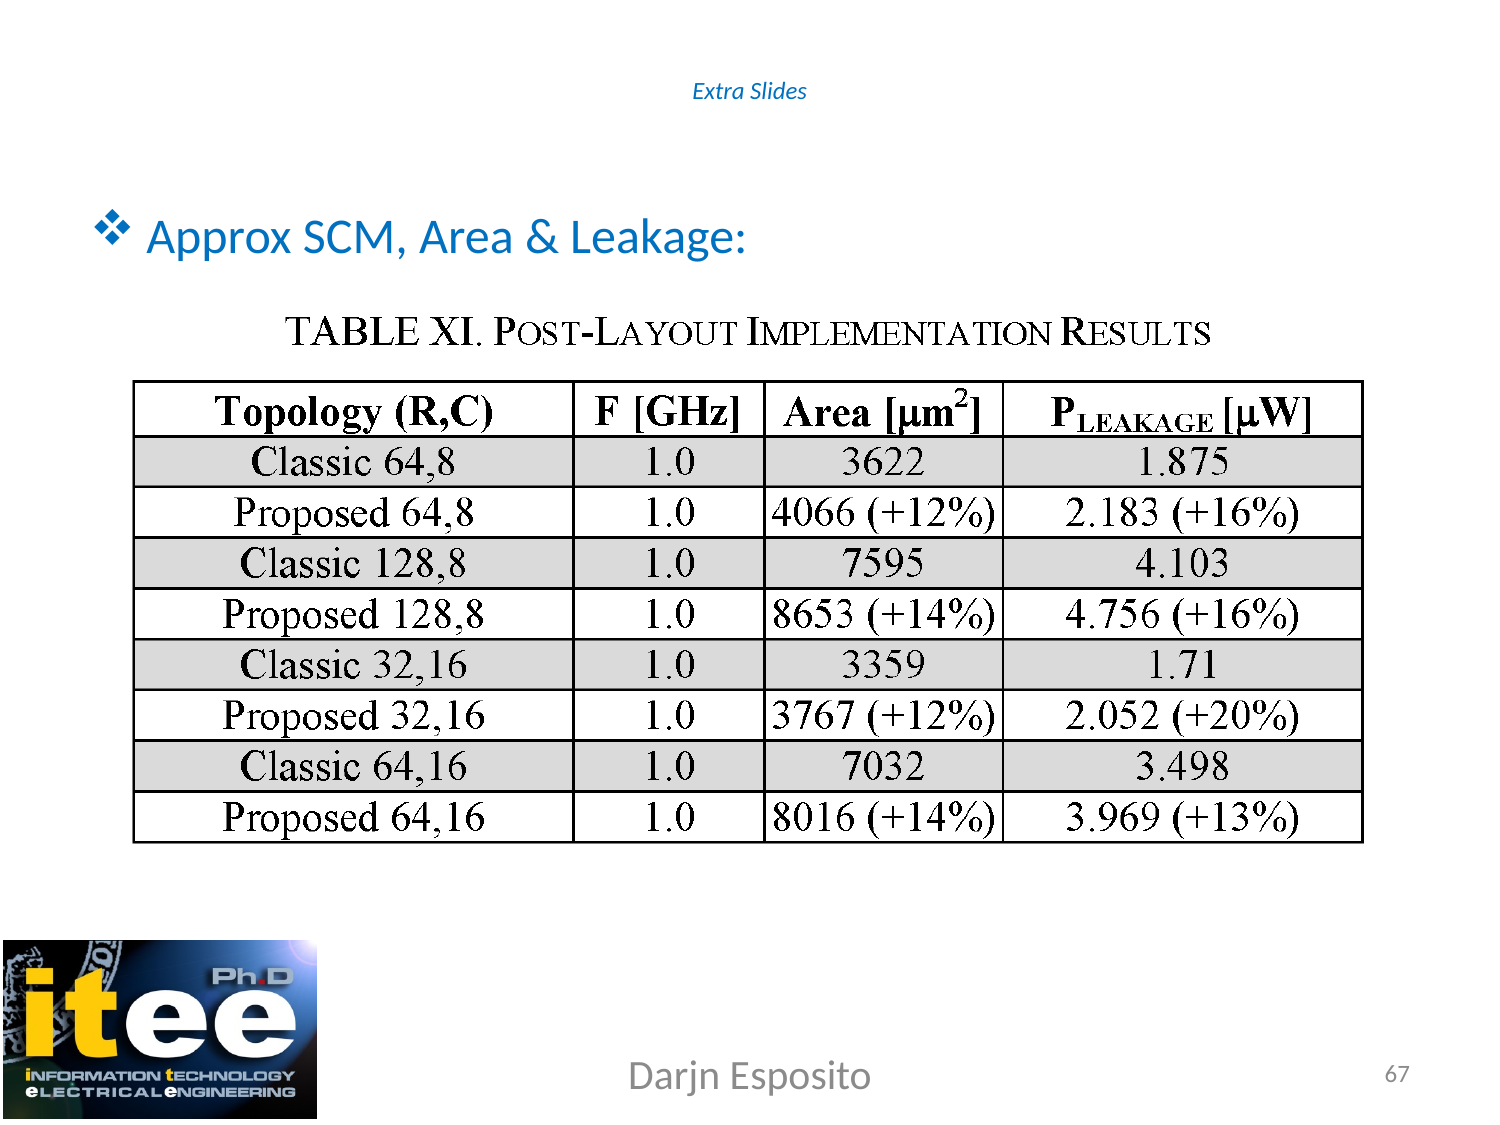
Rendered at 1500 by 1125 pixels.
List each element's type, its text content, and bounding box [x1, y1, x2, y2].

list Approx SCM, Area & Leakage: [75, 196, 1425, 965]
footer Darjn Esposito [512, 1042, 988, 1103]
title Extra Slides [75, 7, 1425, 173]
picture [3, 940, 317, 1120]
picture [108, 307, 1392, 867]
slide_number 67 [1074, 1042, 1425, 1103]
